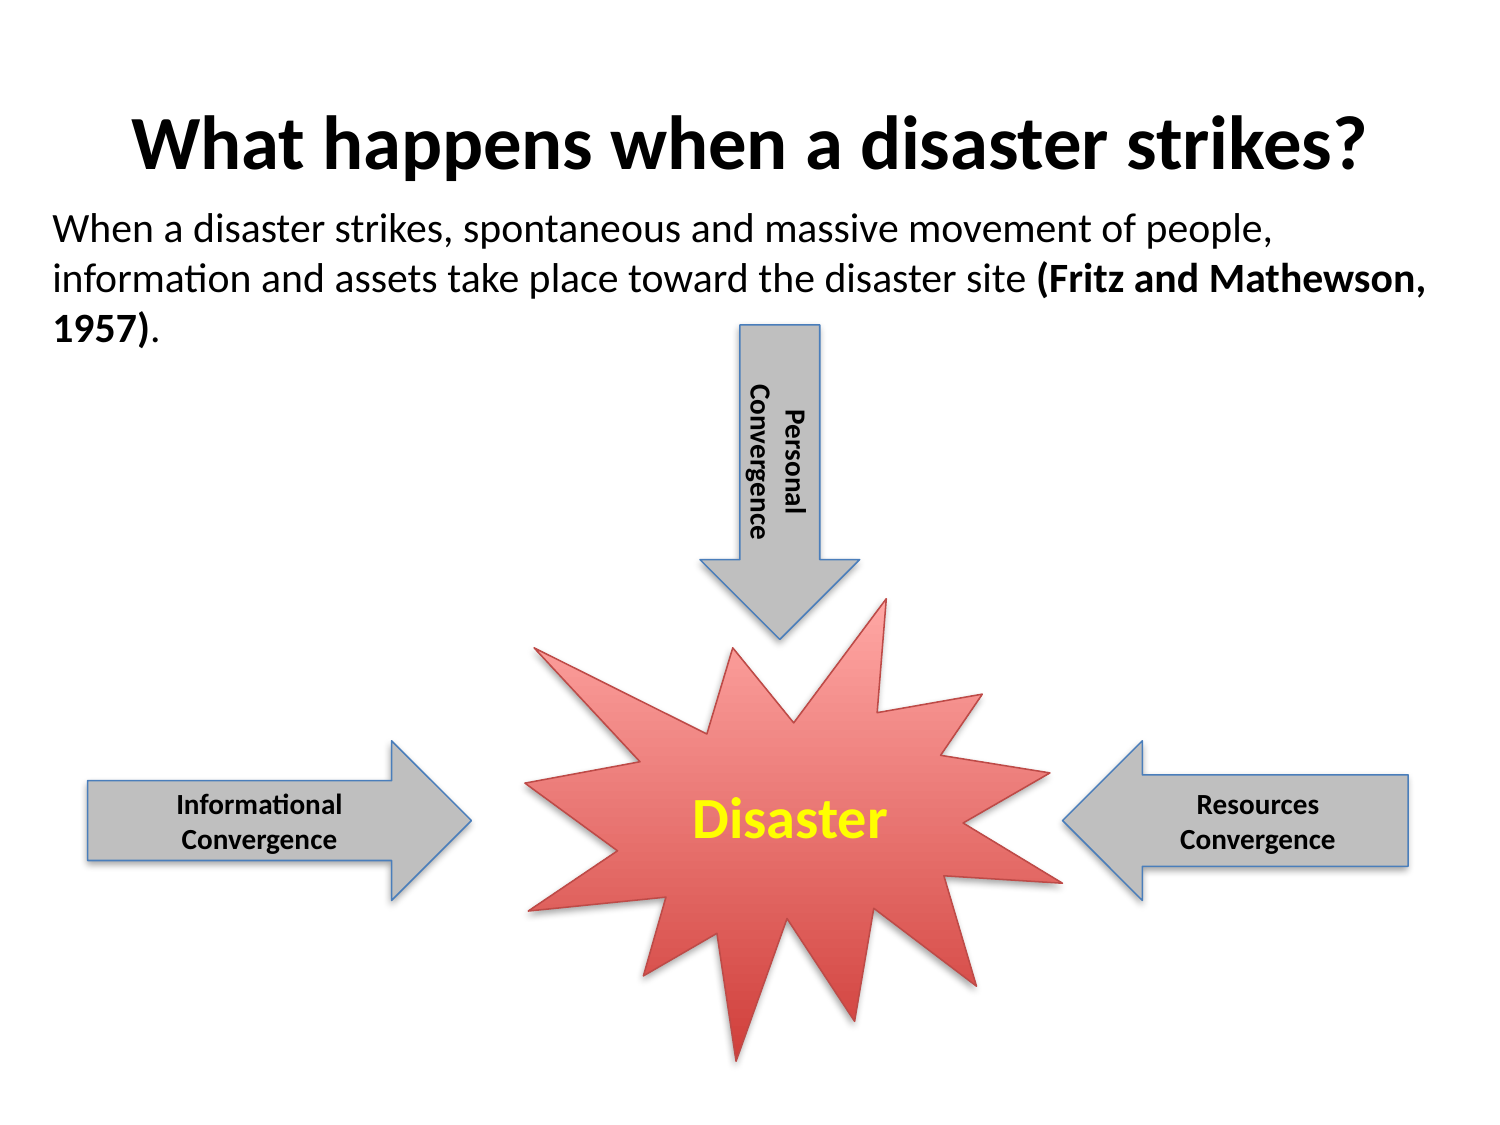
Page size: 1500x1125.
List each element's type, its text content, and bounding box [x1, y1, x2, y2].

text_box Resources Convergence [1061, 740, 1409, 902]
text_box Disaster [524, 597, 1064, 1062]
title What happens when a disaster strikes? [75, 45, 1425, 192]
text_box Personal Convergence [699, 398, 861, 640]
text_box When a disaster strikes, spontaneous and massive movement of people, information and assets take place toward the disaster site (Fritz and Mathewson, 1957). [37, 192, 1464, 398]
text_box Informational Convergence [86, 740, 472, 902]
